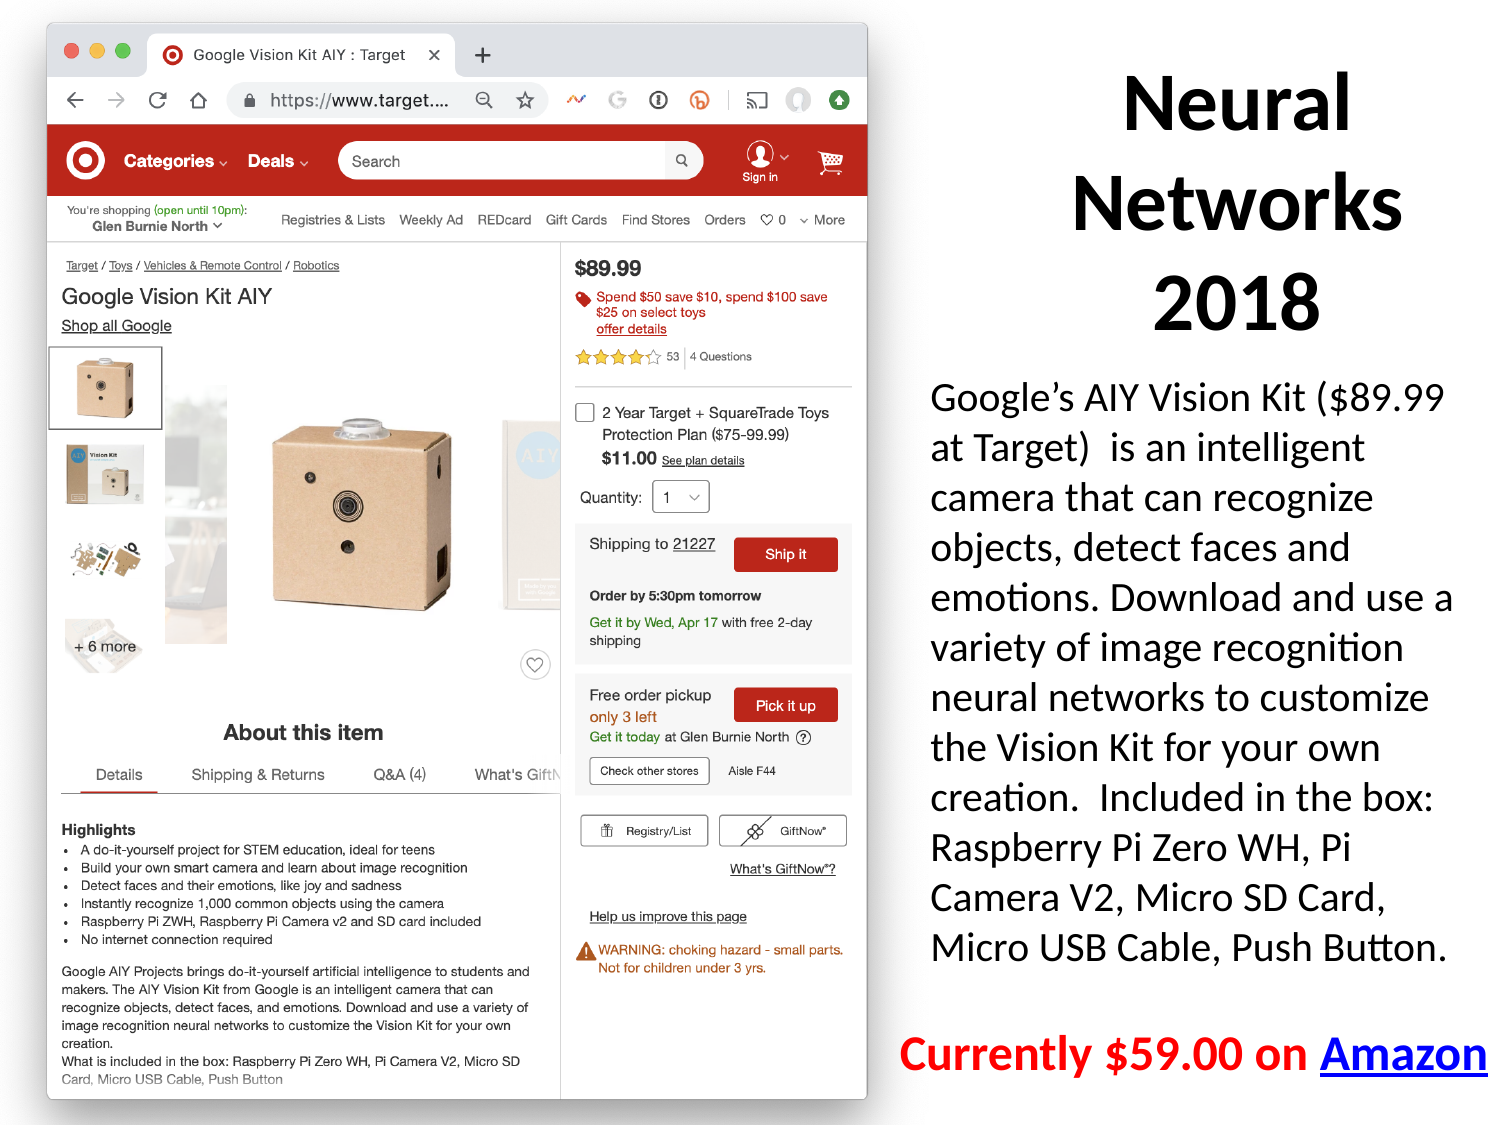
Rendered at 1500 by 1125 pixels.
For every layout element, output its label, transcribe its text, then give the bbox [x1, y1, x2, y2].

picture [0, 0, 939, 1125]
text_box Currently $59.00 on Amazon [943, 1012, 1500, 1088]
text_box Google’s AIY Vision Kit ($89.99 at Target) is an intelligent camera that can recognize objects, detect faces and emotions. Download and use a variety of image recognition neural networks to customize the Vision Kit for your own creation. Included in the box: Raspberry Pi Zero WH, Pi Camera V2, Micro SD Card, Micro USB Cable, Push Button. [943, 362, 1475, 978]
title Neural Networks 2018 [999, 31, 1475, 362]
